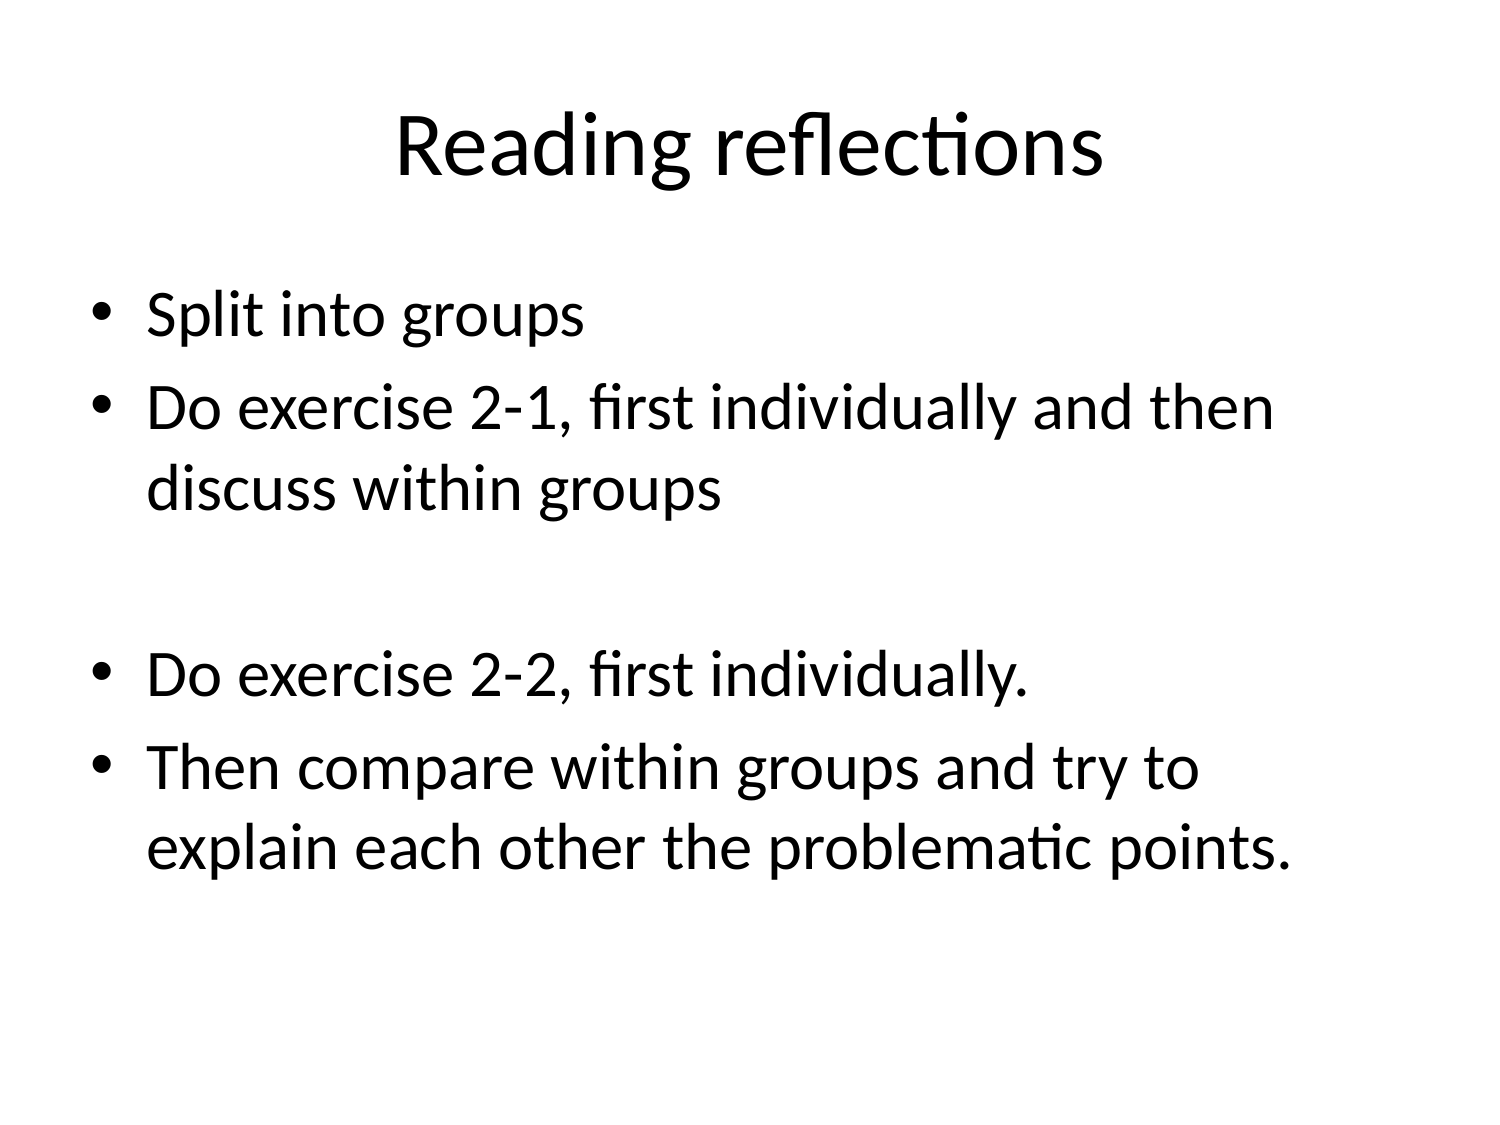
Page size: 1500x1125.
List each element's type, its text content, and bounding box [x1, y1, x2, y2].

list Split into groups Do exercise 2-1, first individually and then discuss within groups Do exercise 2-2, first individually. Then compare within groups and try to explain each other the problematic points. [75, 262, 1425, 1005]
title Reading reflections [75, 45, 1425, 233]
